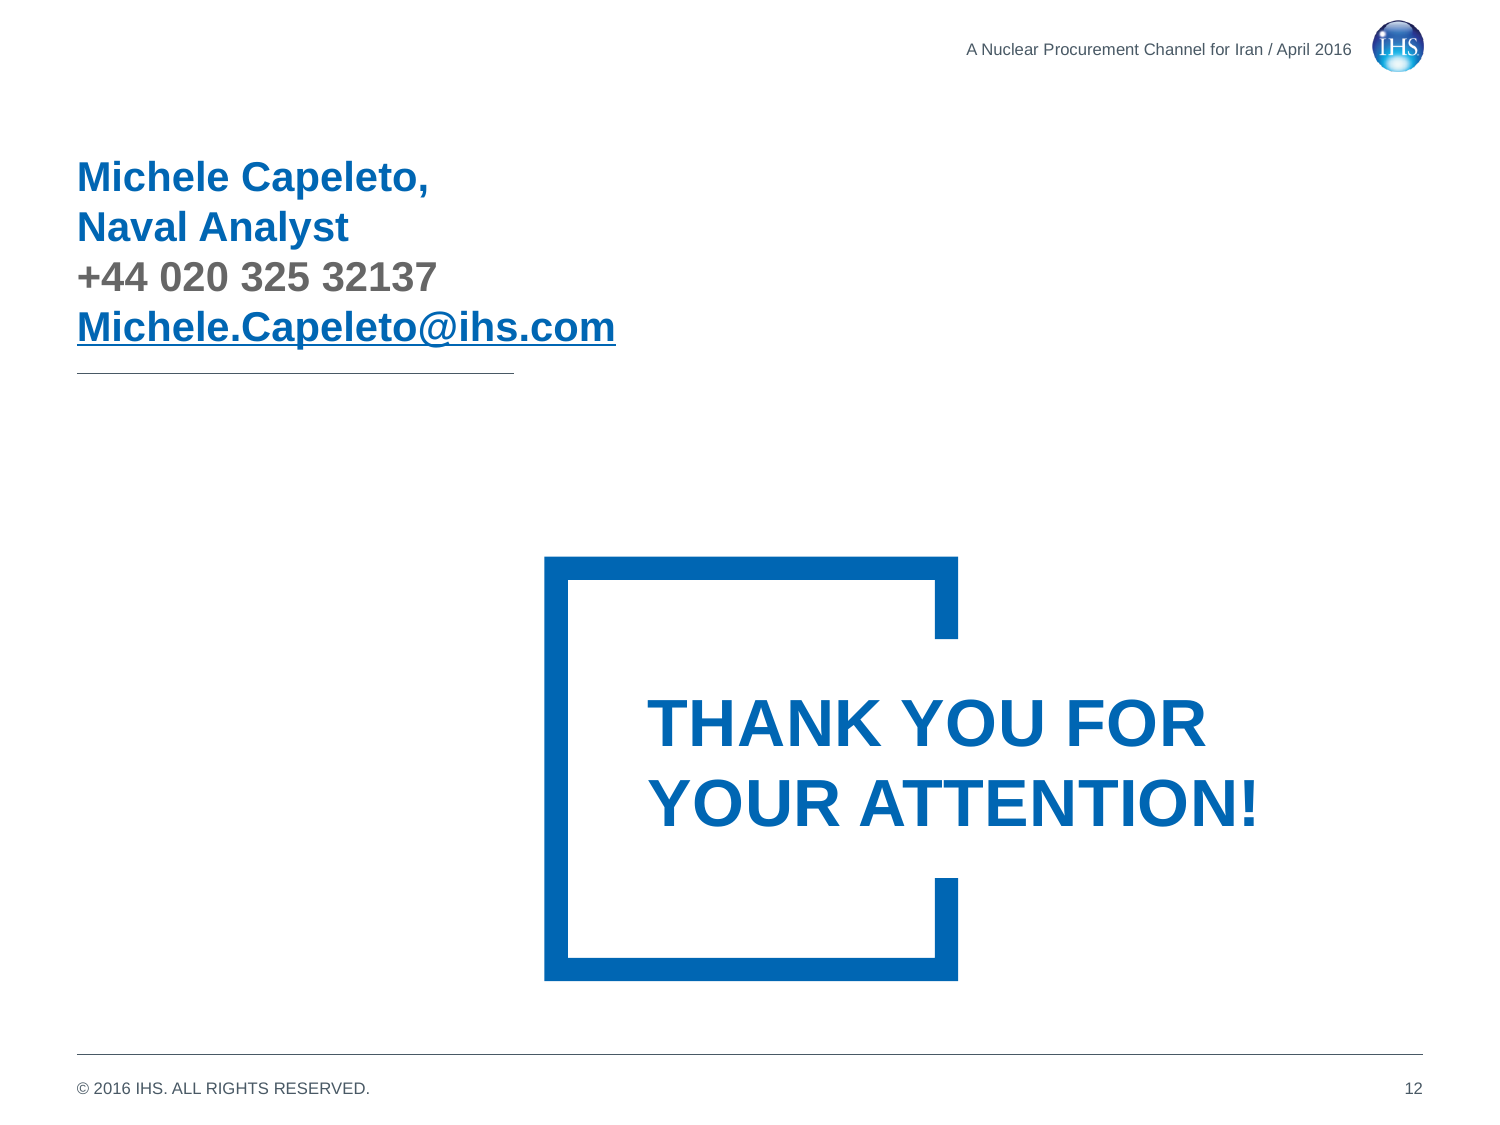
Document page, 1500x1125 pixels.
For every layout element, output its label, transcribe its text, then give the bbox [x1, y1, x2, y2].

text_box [544, 556, 1419, 982]
picture [1372, 20, 1424, 72]
slide_number 12 [1084, 1057, 1424, 1118]
footer A Nuclear Procurement Channel for Iran / April 2016 [76, 31, 1353, 67]
title Michele Capeleto, Naval Analyst +44 020 325 32137 Michele.Capeleto@ihs.com [76, 149, 738, 422]
